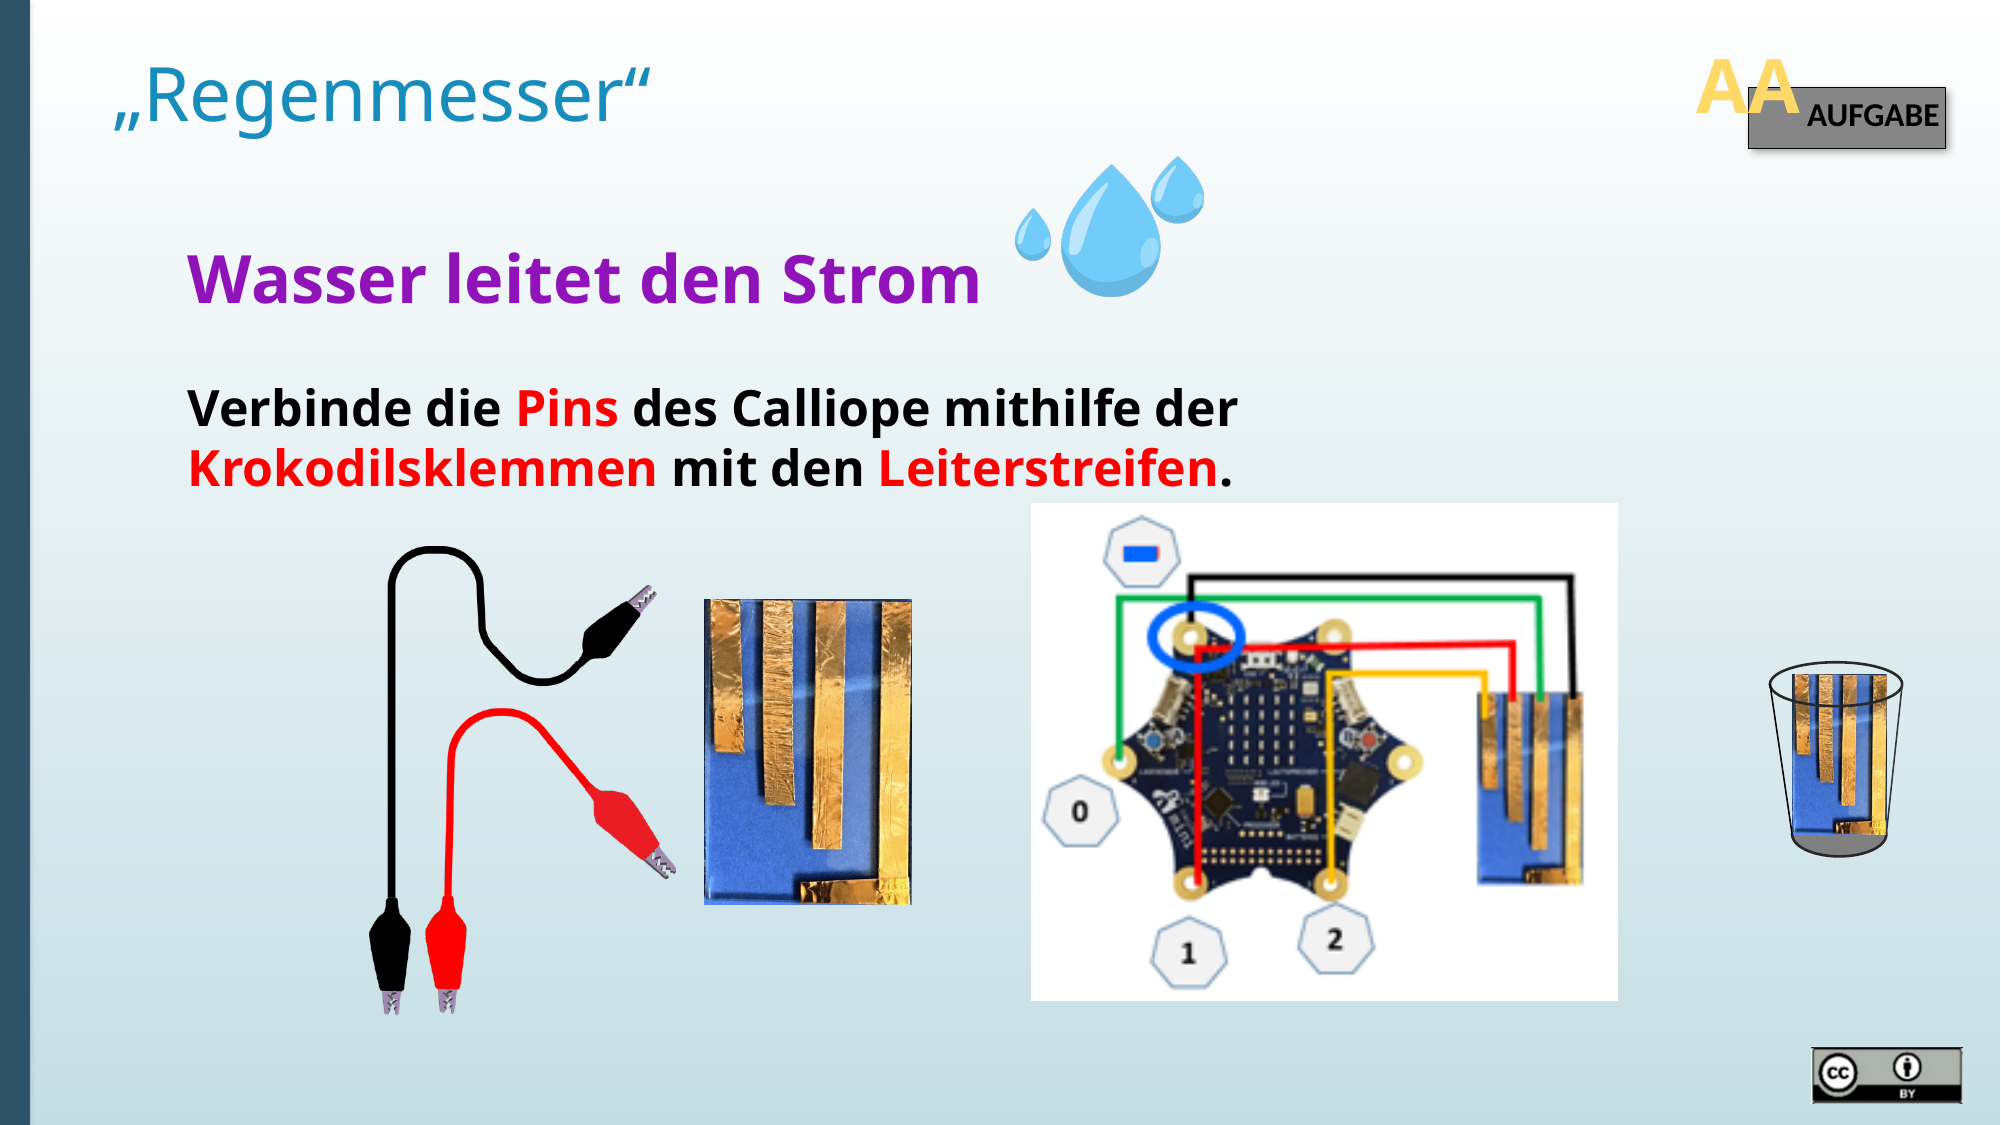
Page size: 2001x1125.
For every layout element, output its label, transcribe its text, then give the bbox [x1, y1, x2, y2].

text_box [1886, 683, 1903, 835]
text_box [1795, 843, 1885, 858]
picture [1030, 502, 1618, 1002]
picture [704, 599, 912, 905]
picture [369, 546, 676, 1016]
picture [1811, 1047, 1963, 1104]
text_box [1768, 660, 1904, 685]
picture [1791, 674, 1887, 835]
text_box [1675, 30, 1946, 179]
title „Regenmesser“ [97, 38, 1559, 249]
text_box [1769, 683, 1793, 835]
picture [1015, 156, 1204, 297]
text_box Wasser leitet den Strom Verbinde die Pins des Calliope mithilfe der Krokodilsklemmen mit den Leiterstreifen. [172, 229, 1723, 505]
